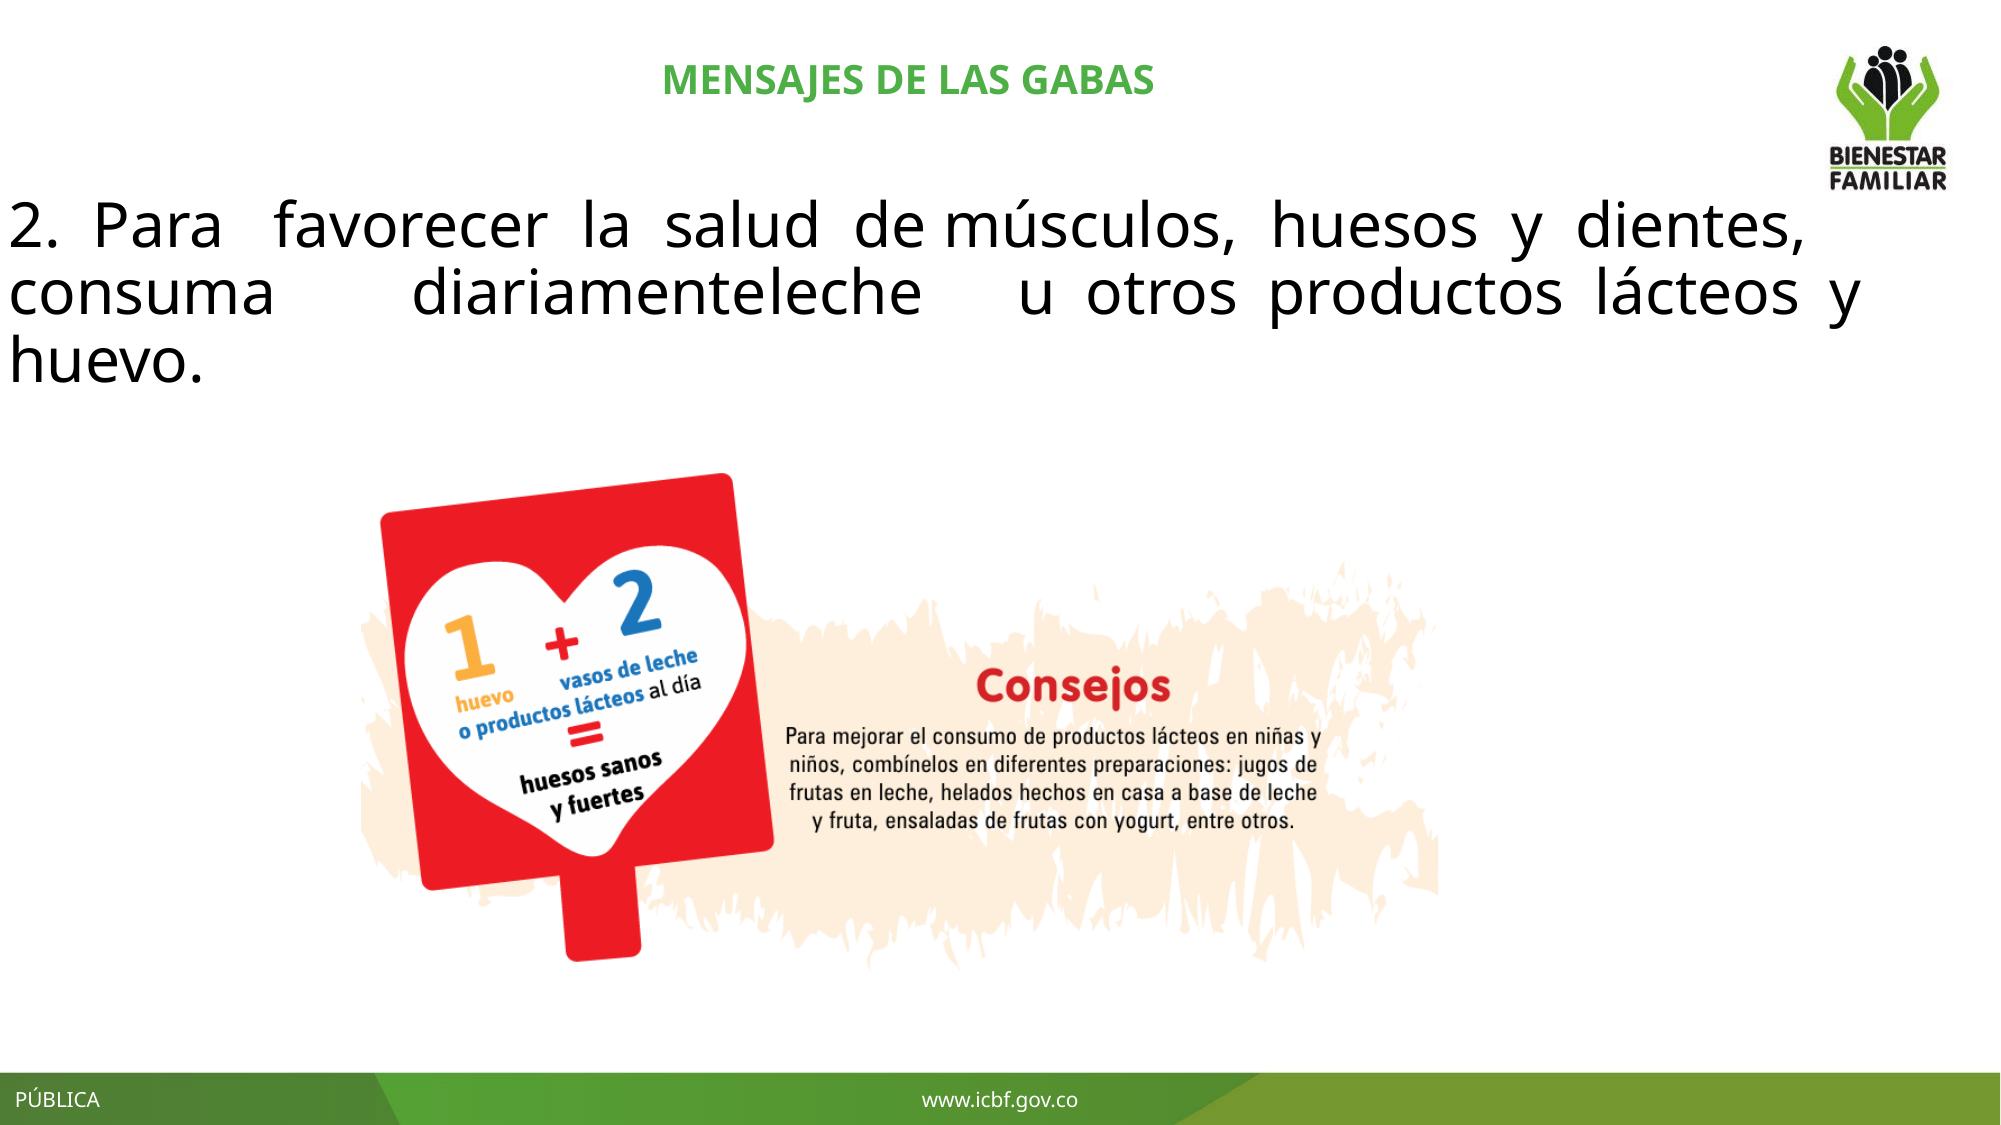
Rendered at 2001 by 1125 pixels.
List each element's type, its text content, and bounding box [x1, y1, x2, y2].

text_box PÚBLICA [0, 1079, 298, 1120]
text_box MENSAJES DE LAS GABAS [61, 44, 1696, 137]
text_box www.icbf.gov.co [851, 1079, 1149, 1120]
picture [0, 0, 2001, 1125]
title 2. Para favorecer la salud de músculos, huesos y dientes, consuma diariamente leche u otros productos lácteos y huevo. [0, 186, 1877, 404]
